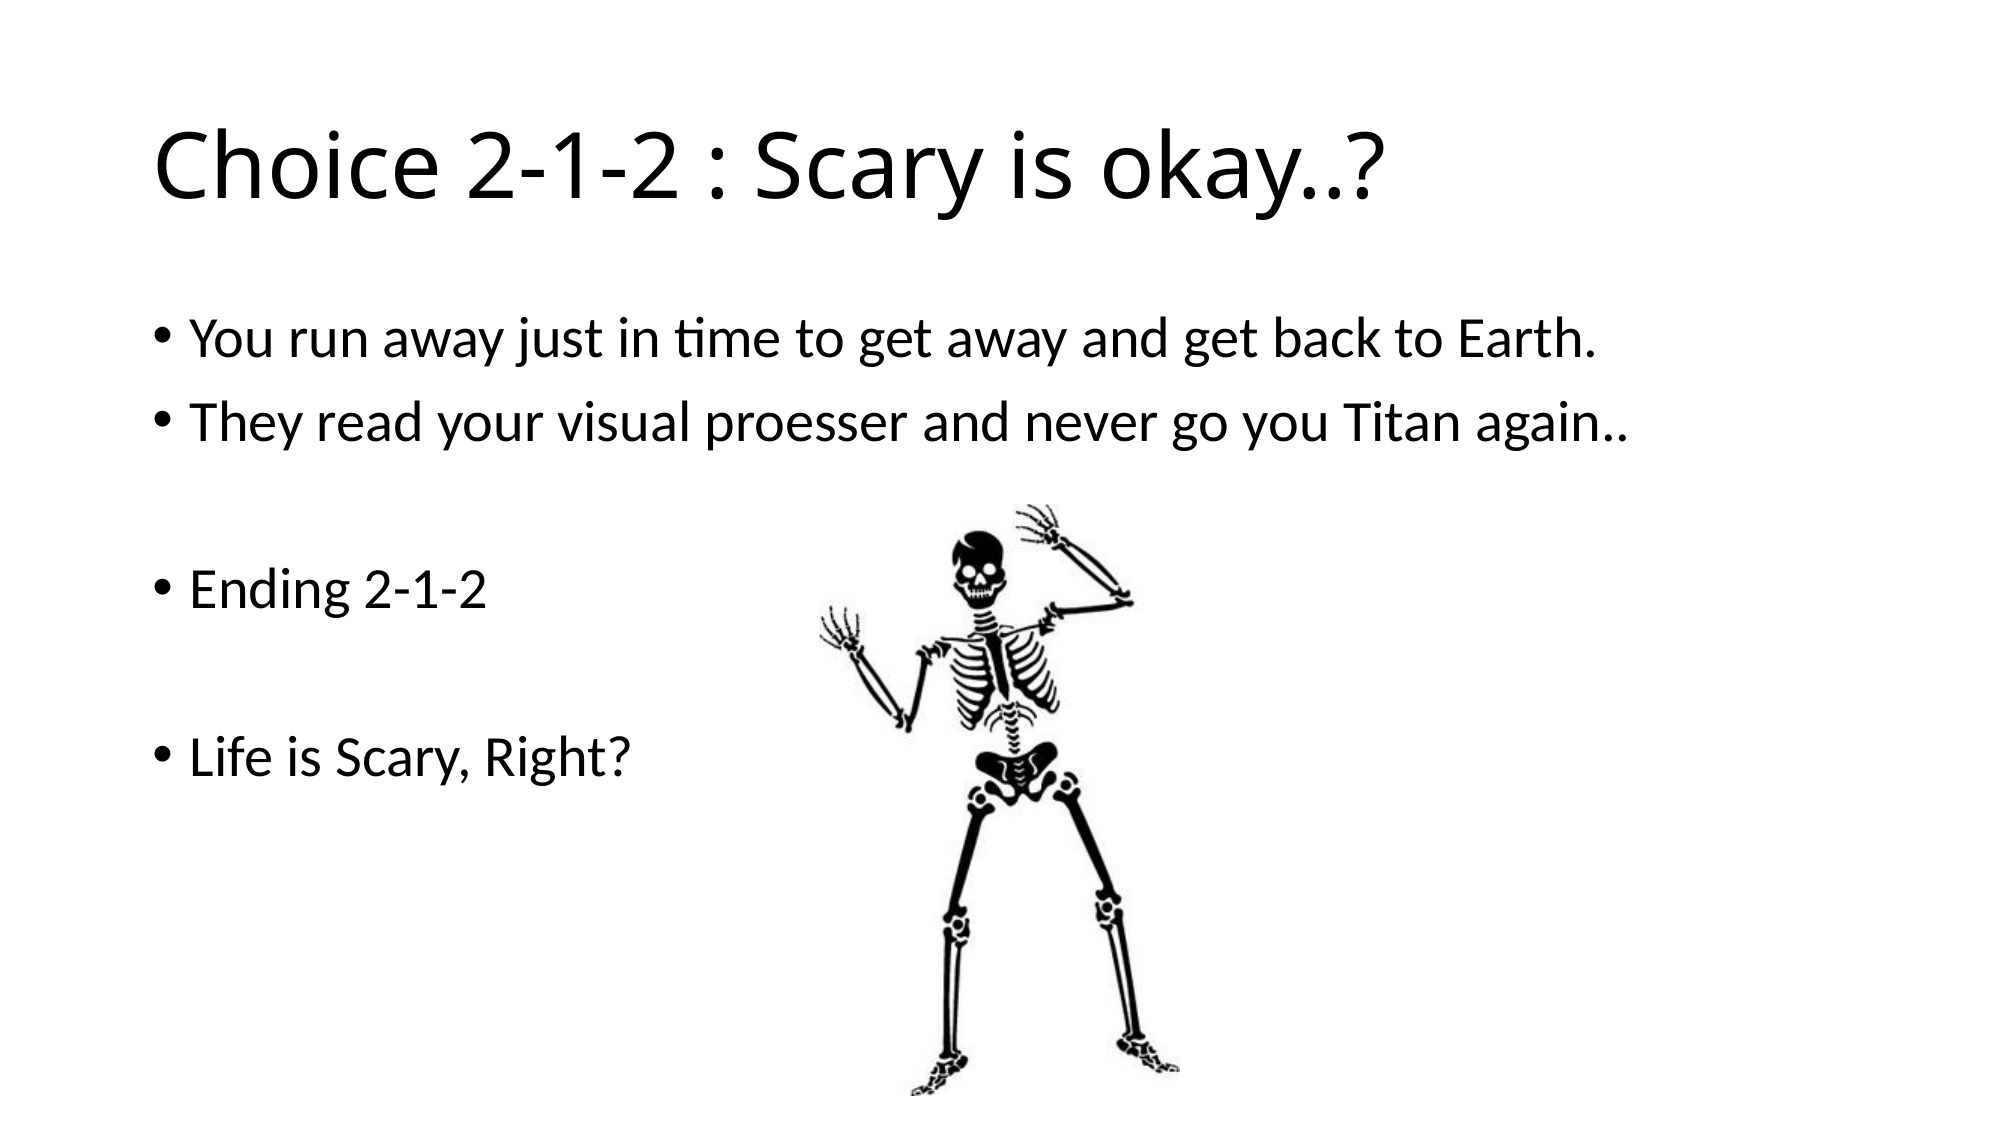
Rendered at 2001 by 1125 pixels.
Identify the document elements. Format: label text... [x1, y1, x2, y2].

title Choice 2-1-2 : Scary is okay..? [137, 59, 1863, 278]
list You run away just in time to get away and get back to Earth. They read your visual proesser and never go you Titan again.. Ending 2-1-2 Life is Scary, Right? [137, 299, 1863, 1014]
picture [819, 504, 1180, 1096]
